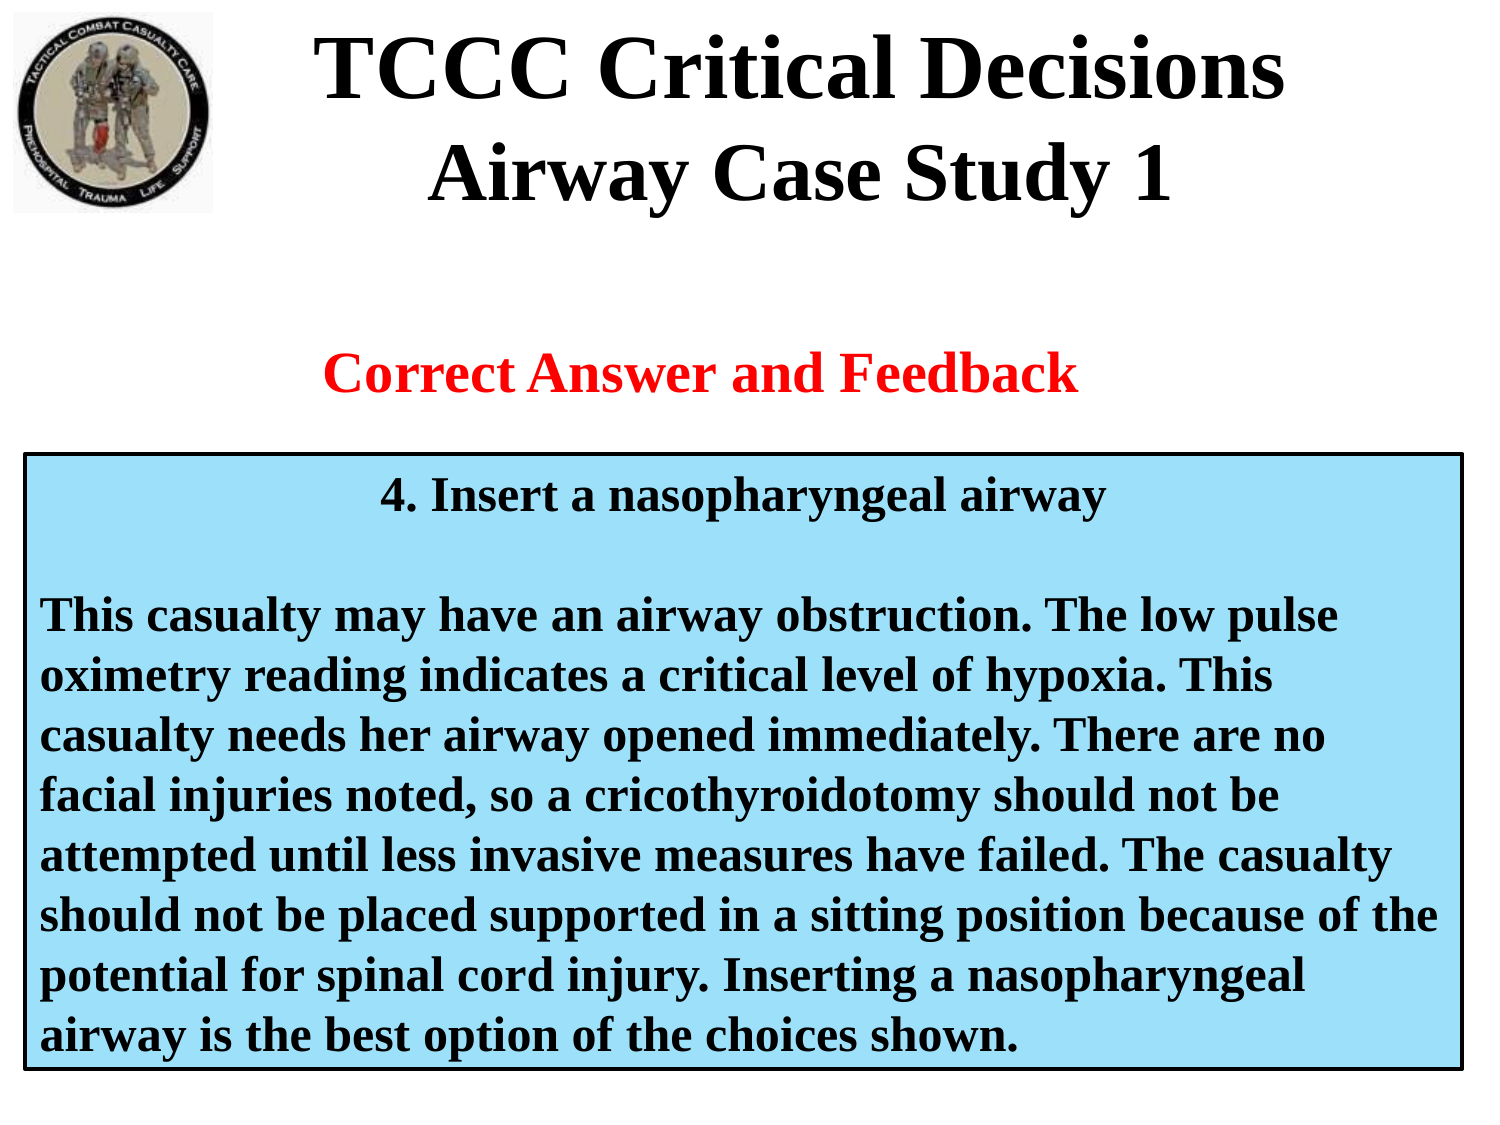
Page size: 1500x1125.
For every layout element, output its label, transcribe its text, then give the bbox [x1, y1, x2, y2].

text_box Correct Answer and Feedback [308, 326, 1200, 412]
text_box 4. Insert a nasopharyngeal airway This casualty may have an airway obstruction. The low pulse oximetry reading indicates a critical level of hypoxia. This casualty needs her airway opened immediately. There are no facial injuries noted, so a cricothyroidotomy should not be attempted until less invasive measures have failed. The casualty should not be placed supported in a sitting position because of the potential for spinal cord injury. Inserting a nasopharyngeal airway is the best option of the choices shown. [24, 453, 1463, 1069]
picture [13, 12, 213, 213]
text_box TCCC Critical Decisions Airway Case Study 1 [298, 0, 1303, 225]
